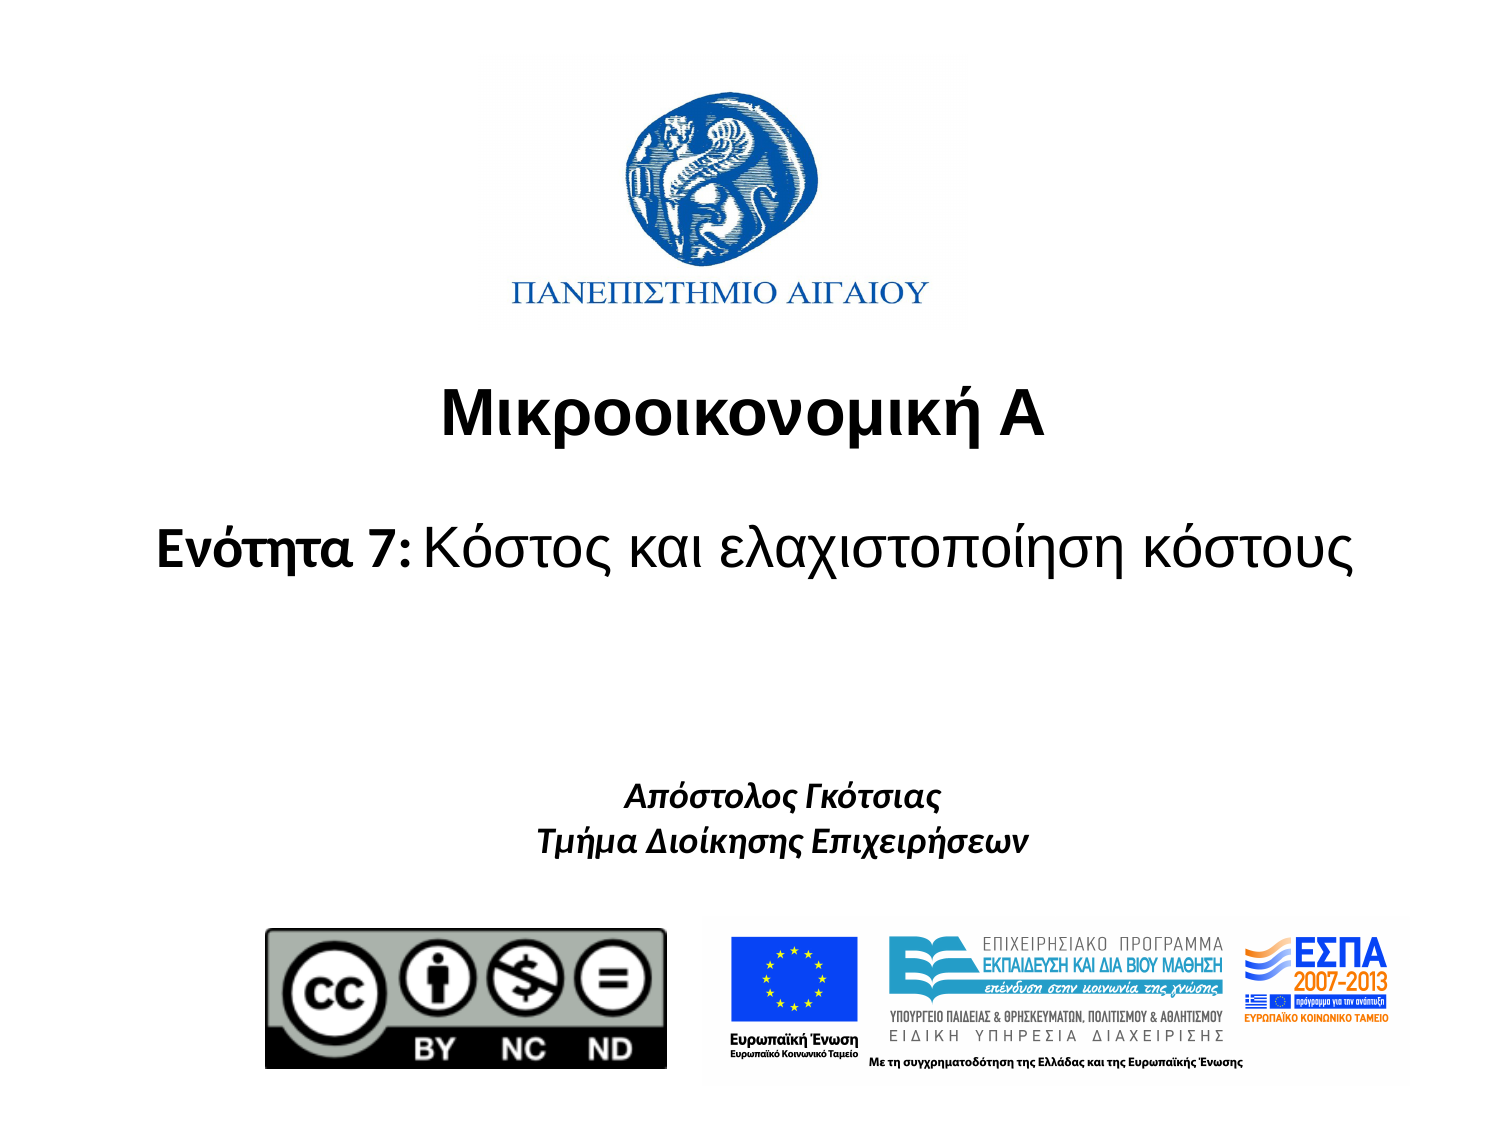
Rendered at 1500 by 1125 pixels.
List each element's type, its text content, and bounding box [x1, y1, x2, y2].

subtitle Ενότητα 7: Κόστος και ελαχιστοποίηση κόστους [112, 515, 1400, 823]
picture [265, 928, 667, 1070]
title Μικροοικονομική Α [123, 314, 1364, 504]
text_box Απόστολος Γκότσιας Τμήμα Διοίκησης Επιχειρήσεων [407, 763, 1158, 868]
picture [702, 916, 1411, 1086]
picture [478, 54, 968, 330]
